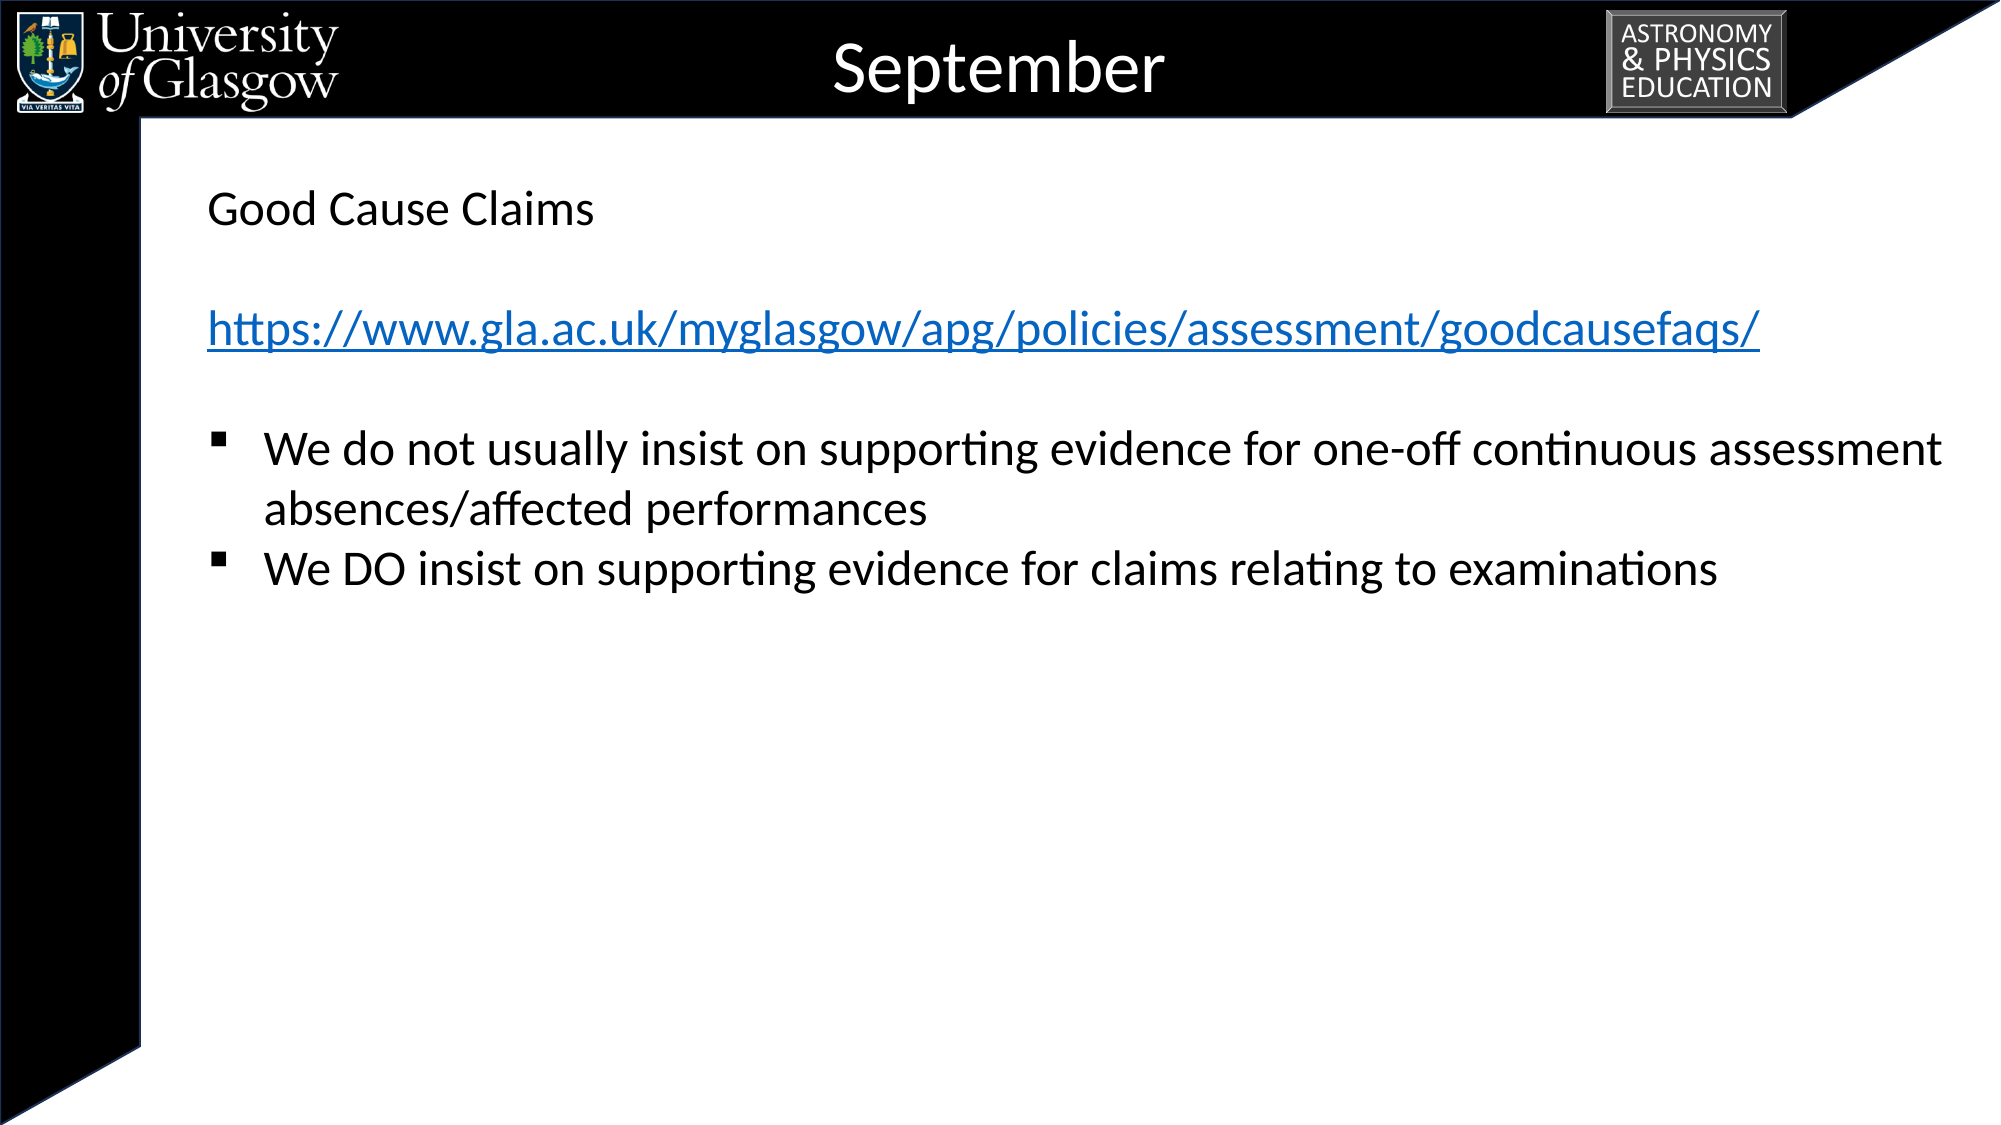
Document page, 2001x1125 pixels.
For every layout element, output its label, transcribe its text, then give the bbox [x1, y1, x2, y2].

picture [1606, 10, 1787, 113]
picture [16, 10, 340, 113]
text_box Good Cause Claims https://www.gla.ac.uk/myglasgow/apg/policies/assessment/goodcausefaqs/ We do not usually insist on supporting evidence for one-off continuous assessment absences/affected performances We DO insist on supporting evidence for claims relating to examinations [192, 168, 1985, 603]
text_box September [817, 10, 1183, 115]
text_box [0, 0, 2000, 1125]
